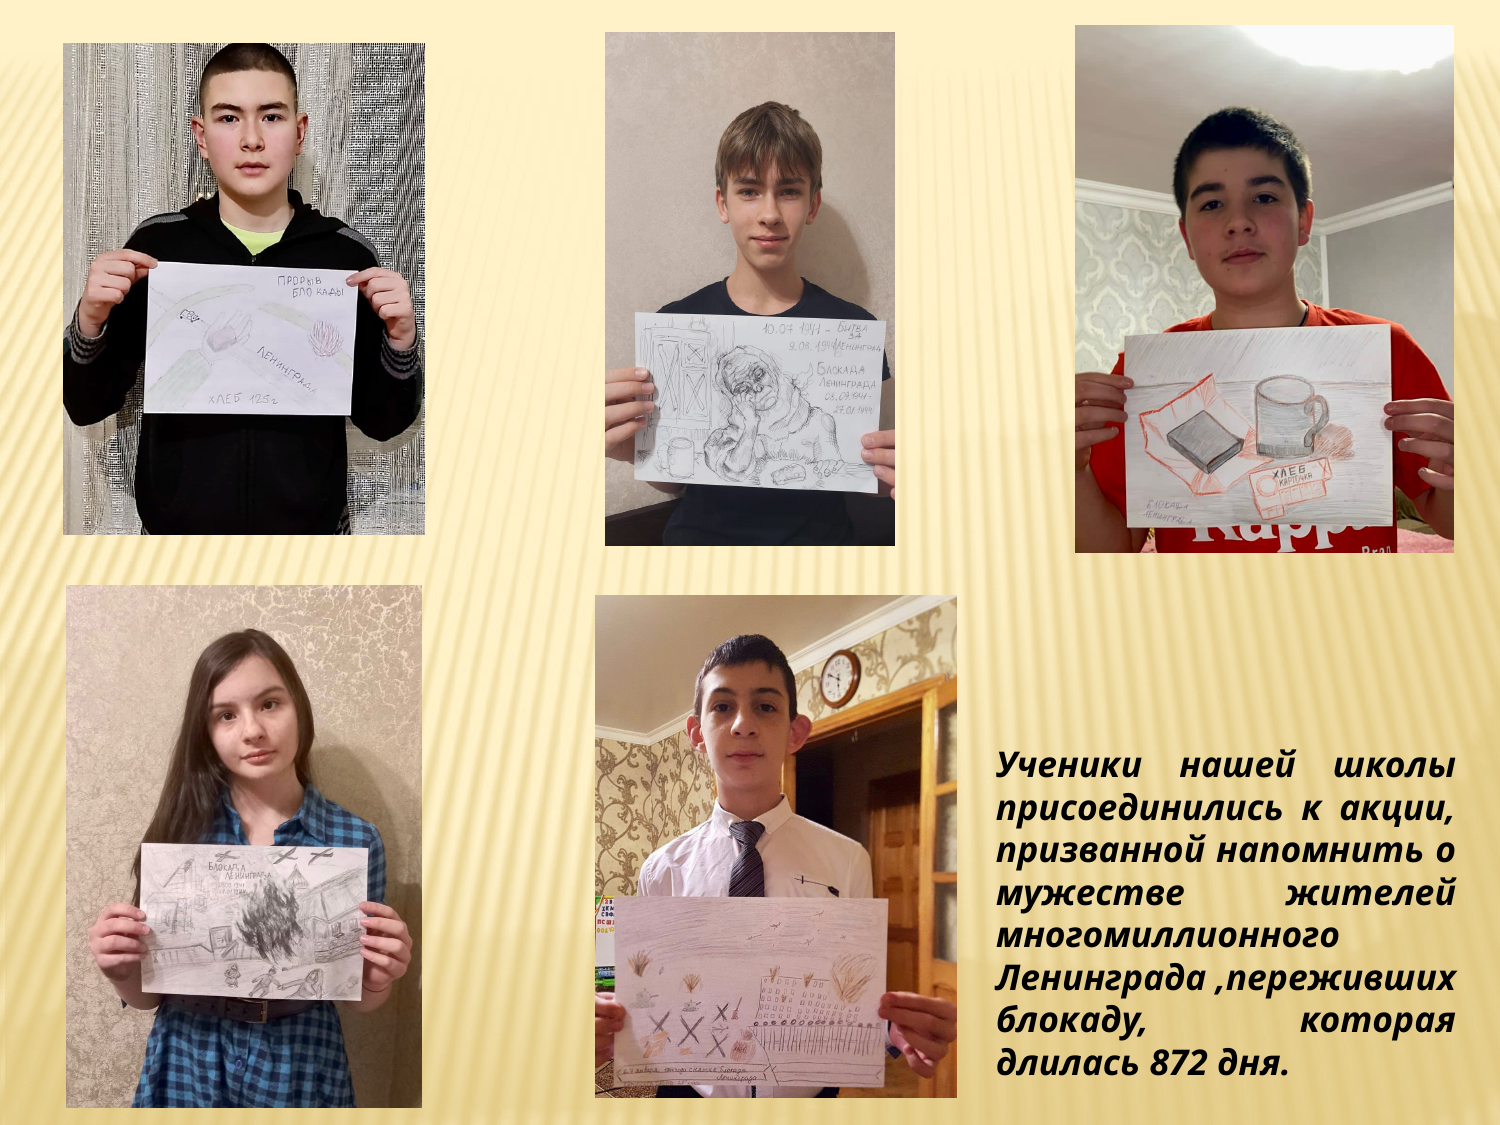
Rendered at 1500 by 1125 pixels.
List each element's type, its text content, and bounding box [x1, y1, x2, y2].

picture [0, 0, 1500, 1125]
text_box Ученики нашей школы присоединились к акции, призванной напомнить о мужестве жителей многомиллионного Ленинграда ,переживших блокаду, которая длилась 872 дня. [988, 734, 1464, 1090]
